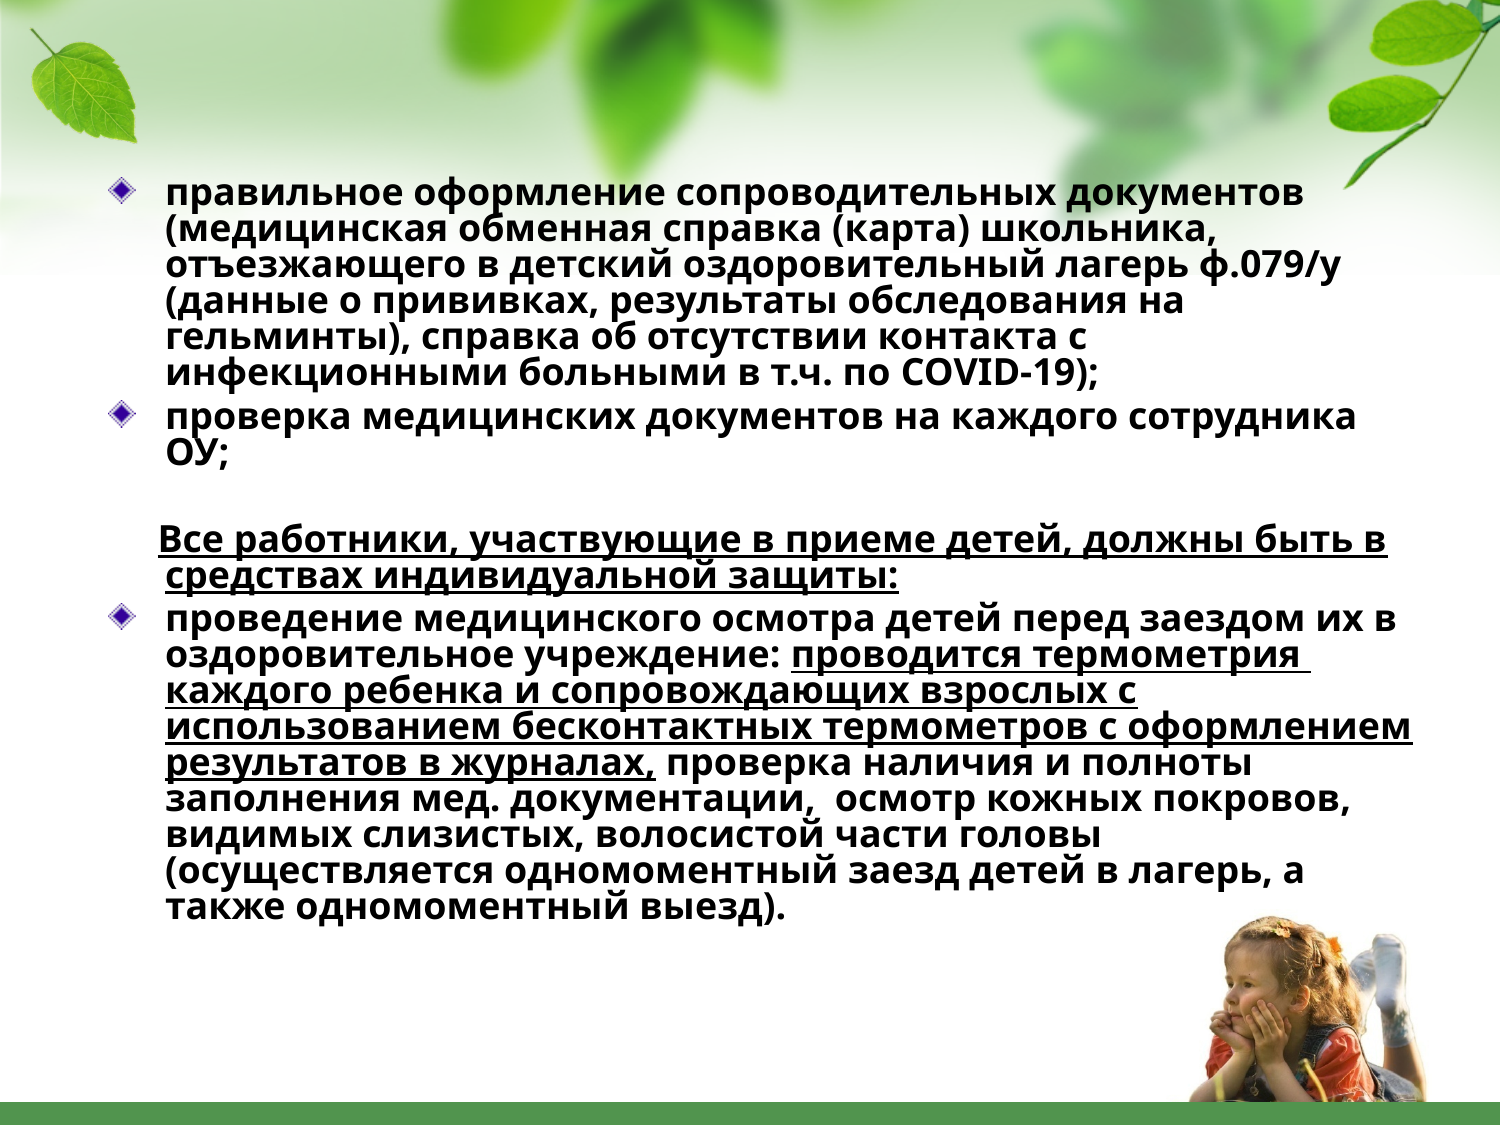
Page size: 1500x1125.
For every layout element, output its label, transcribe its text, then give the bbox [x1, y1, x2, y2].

picture [108, 603, 136, 630]
picture [108, 177, 136, 204]
picture [108, 400, 136, 428]
picture [0, 0, 1500, 275]
list правильное оформление сопроводительных документов (медицинская обменная справка (карта) школьника, отъезжающего в детский оздоровительный лагерь ф.079/у (данные о прививках, результаты обследования на гельминты), справка об отсутствии контакта с инфекционными больными в т.ч. по COVID-19); проверка медицинских документов на каждого сотрудника ОУ; Все работники, участвующие в приеме детей, должны быть в средствах индивидуальной защиты: проведение медицинского осмотра детей перед заездом их в оздоровительное учреждение: проводится термометрия каждого ребенка и сопровождающих взрослых с использованием бесконтактных термометров с оформлением результатов в журналах, проверка наличия и полноты заполнения мед. документации, осмотр кожных покровов, видимых слизистых, волосистой части головы (осуществляется одномоментный заезд детей в лагерь, а также одномоментный выезд). [93, 116, 1444, 744]
picture [1155, 909, 1432, 1102]
